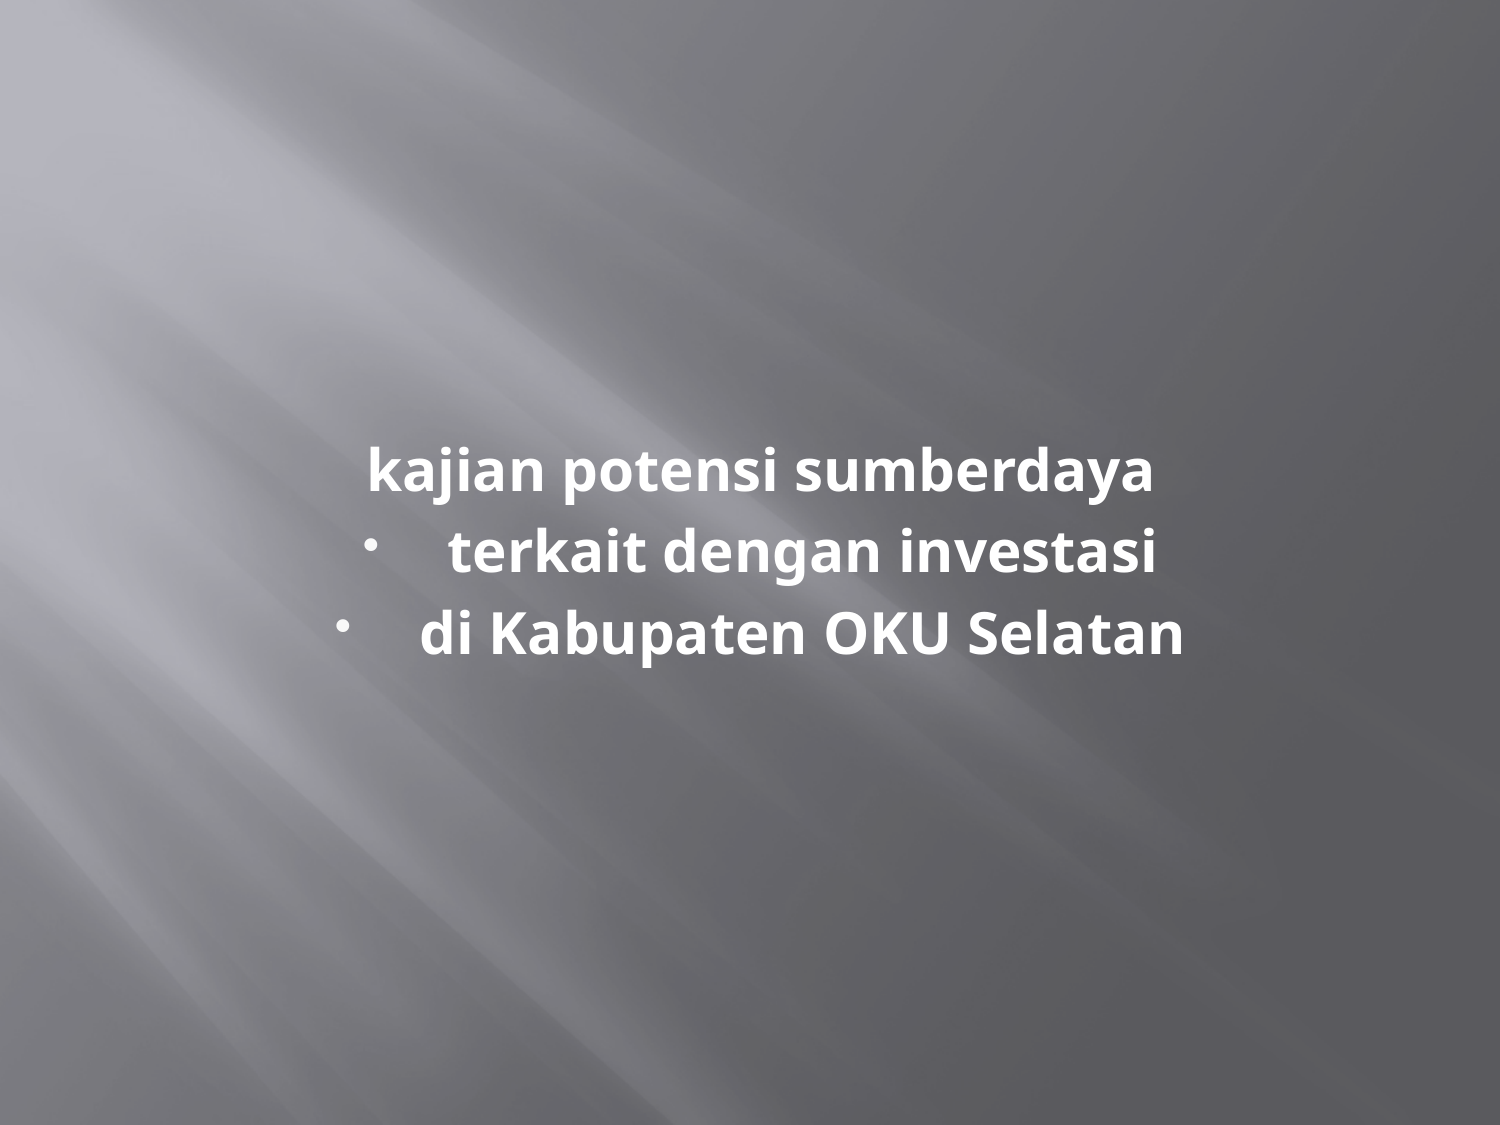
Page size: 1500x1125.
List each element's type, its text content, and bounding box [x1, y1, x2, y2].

list kajian potensi sumberdaya terkait dengan investasi di Kabupaten OKU Selatan [75, 262, 1425, 1035]
